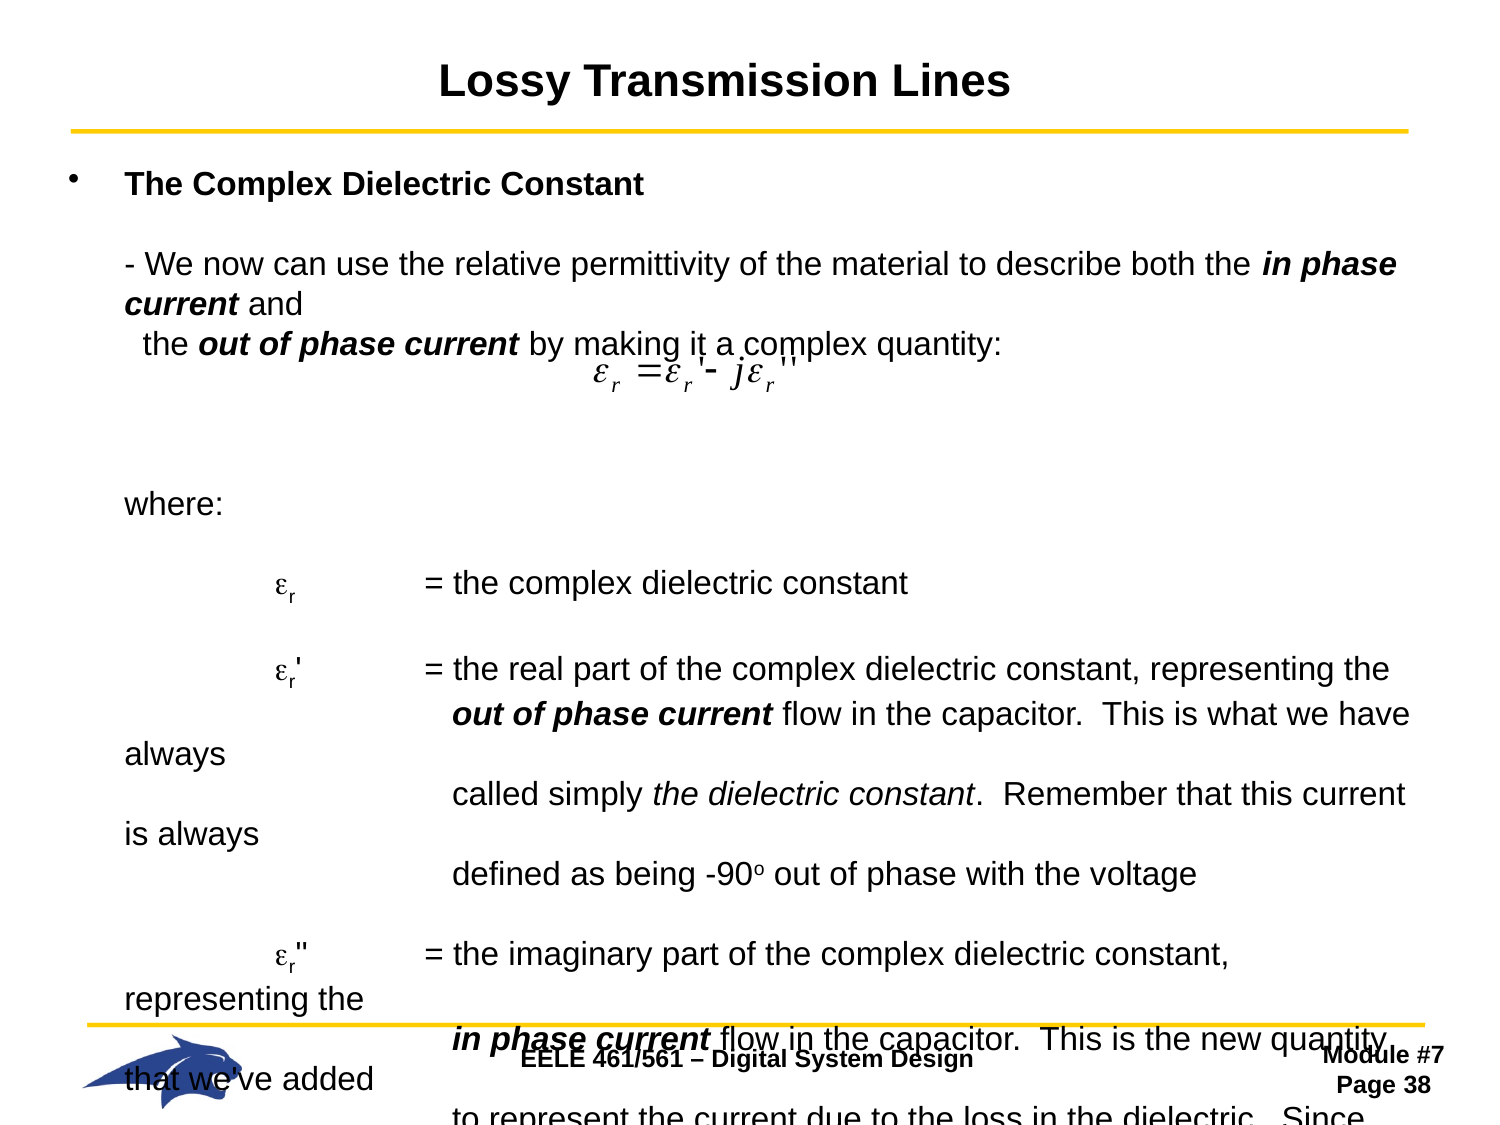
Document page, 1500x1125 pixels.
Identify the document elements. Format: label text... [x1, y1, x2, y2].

picture [82, 1034, 242, 1109]
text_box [586, 343, 802, 399]
title Lossy Transmission Lines [87, 37, 1363, 120]
list The Complex Dielectric Constant - We now can use the relative permittivity of the material to describe both the in phase current and the out of phase current by making it a complex quantity: where: r = the complex dielectric constant r' = the real part of the complex dielectric constant, representing the out of phase current flow in the capacitor. This is what we have always called simply the dielectric constant. Remember that this current is always defined as being -90o out of phase with the voltage r'' = the imaginary part of the complex dielectric constant, representing the in phase current flow in the capacitor. This is the new quantity that we've added to represent the current due to the loss in the dielectric. Since this current is in phase, we need to apply a "-" sign in the complex quantity to re-align it back to the voltage (remember by definition the current in the capacitor starts at -90o) [52, 154, 1436, 1000]
